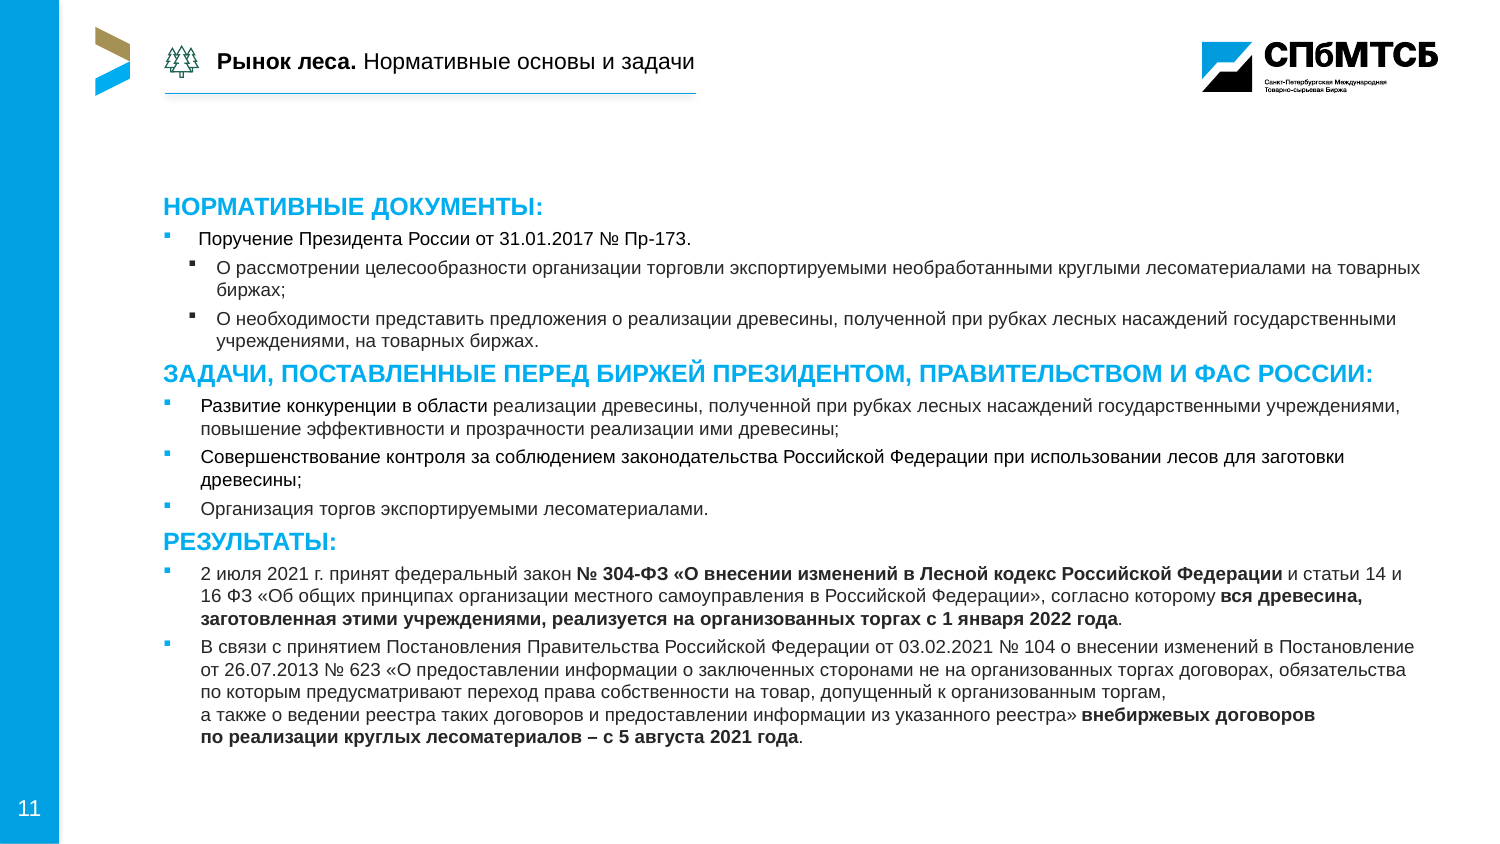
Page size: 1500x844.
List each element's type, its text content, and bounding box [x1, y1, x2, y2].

text_box Нормативные документы: Поручение Президента России от 31.01.2017 № Пр-173. О рассмотрении целесообразности организации торговли экспортируемыми необработанными круглыми лесоматериалами на товарных биржах; О необходимости представить предложения о реализации древесины, полученной при рубках лесных насаждений государственными учреждениями, на товарных биржах. Задачи, поставленные перед Биржей Президентом, Правительством и ФАС России: Развитие конкуренции в области реализации древесины, полученной при рубках лесных насаждений государственными учреждениями, повышение эффективности и прозрачности реализации ими древесины; Совершенствование контроля за соблюдением законодательства Российской Федерации при использовании лесов для заготовки древесины; Организация торгов экспортируемыми лесоматериалами. РЕЗУЛЬТАТЫ: 2 июля 2021 г. принят федеральный закон № 304-ФЗ «О внесении изменений в Лесной кодекс Российской Федерации и статьи 14 и 16 ФЗ «Об общих принципах организации местного самоуправления в Российской Федерации», согласно которому вся древесина, заготовленная этими учреждениями, реализуется на организованных торгах с 1 января 2022 года. В связи с принятием Постановления Правительства Российской Федерации от 03.02.2021 № 104 о внесении изменений в Постановление от 26.07.2013 № 623 «О предоставлении информации о заключенных сторонами не на организованных торгах договорах, обязательства по которым предусматривают переход права собственности на товар, допущенный к организованным торгам, а также о ведении реестра таких договоров и предоставлении информации из указанного реестра» внебиржевых договоров по реализации круглых лесоматериалов – с 5 августа 2021 года. [148, 182, 1442, 784]
text_box Рынок леса. Нормативные основы и задачи [202, 0, 1348, 122]
slide_number 11 [0, 786, 59, 832]
picture [163, 44, 200, 79]
